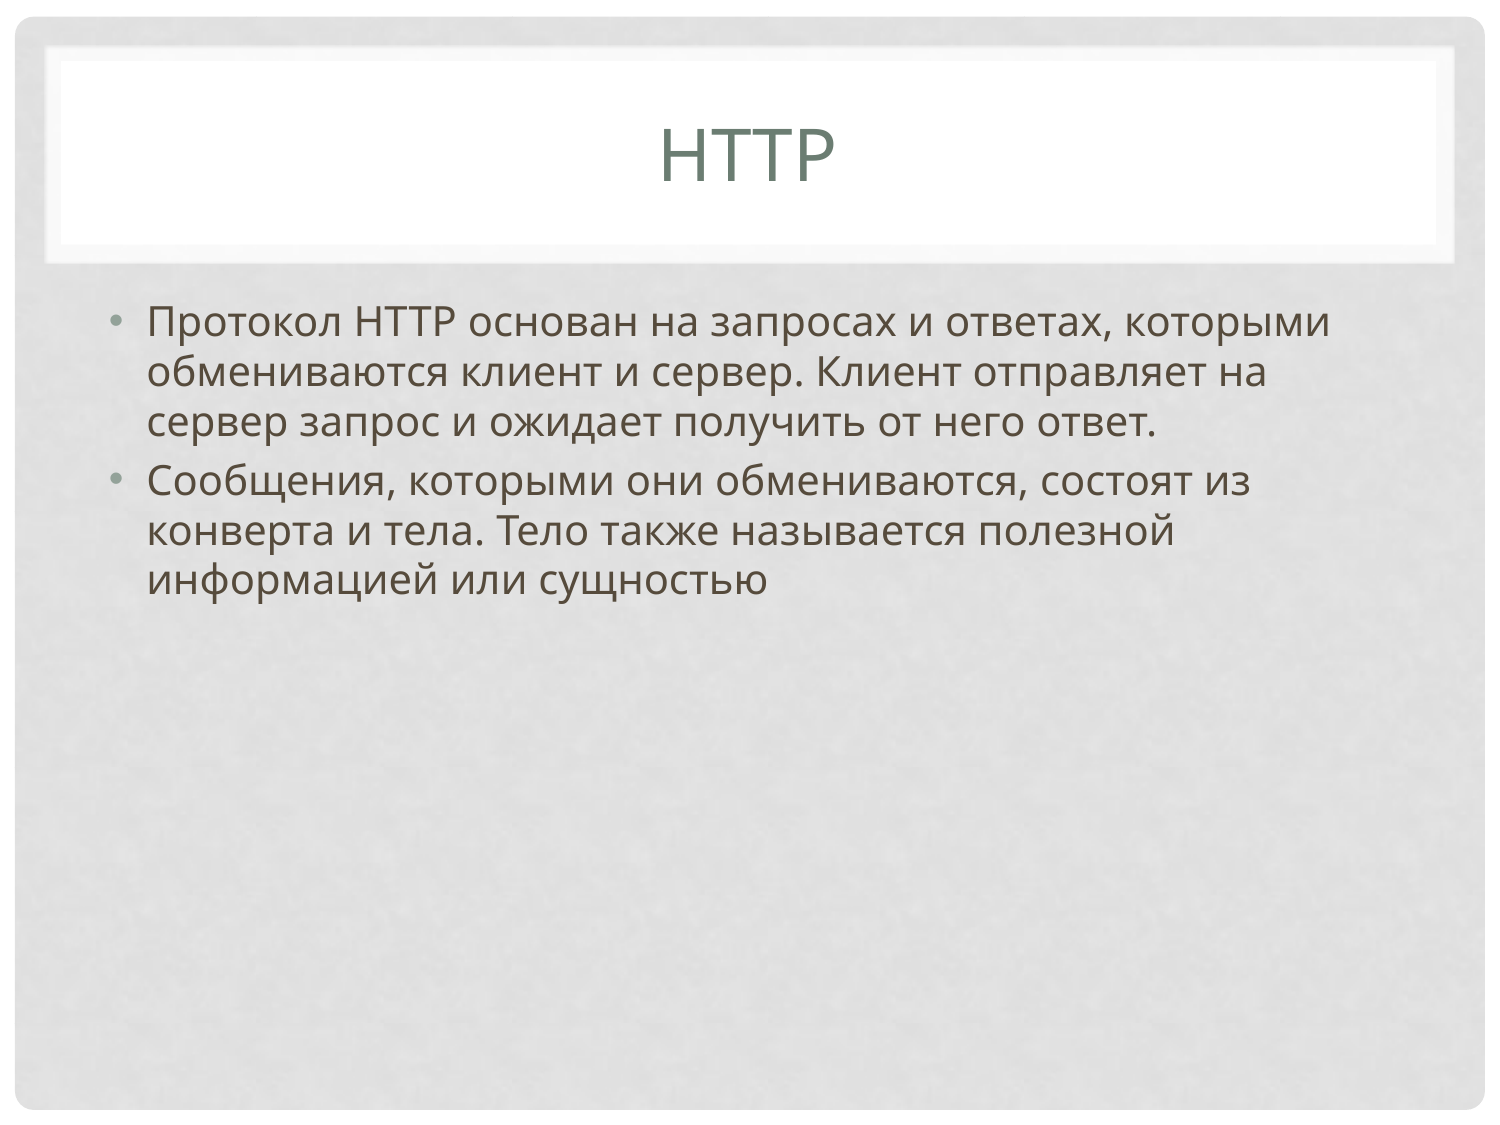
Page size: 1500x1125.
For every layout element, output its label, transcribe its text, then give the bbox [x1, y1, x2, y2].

title HTTP [69, 66, 1425, 238]
list Протокол HTTP основан на запросах и ответах, которыми обмениваются клиент и сервер. Клиент отправляет на сервер запрос и ожидает получить от него ответ. Сообщения, которыми они обмениваются, состоят из конверта и тела. Тело также называется полезной информацией или сущностью [75, 287, 1425, 1005]
